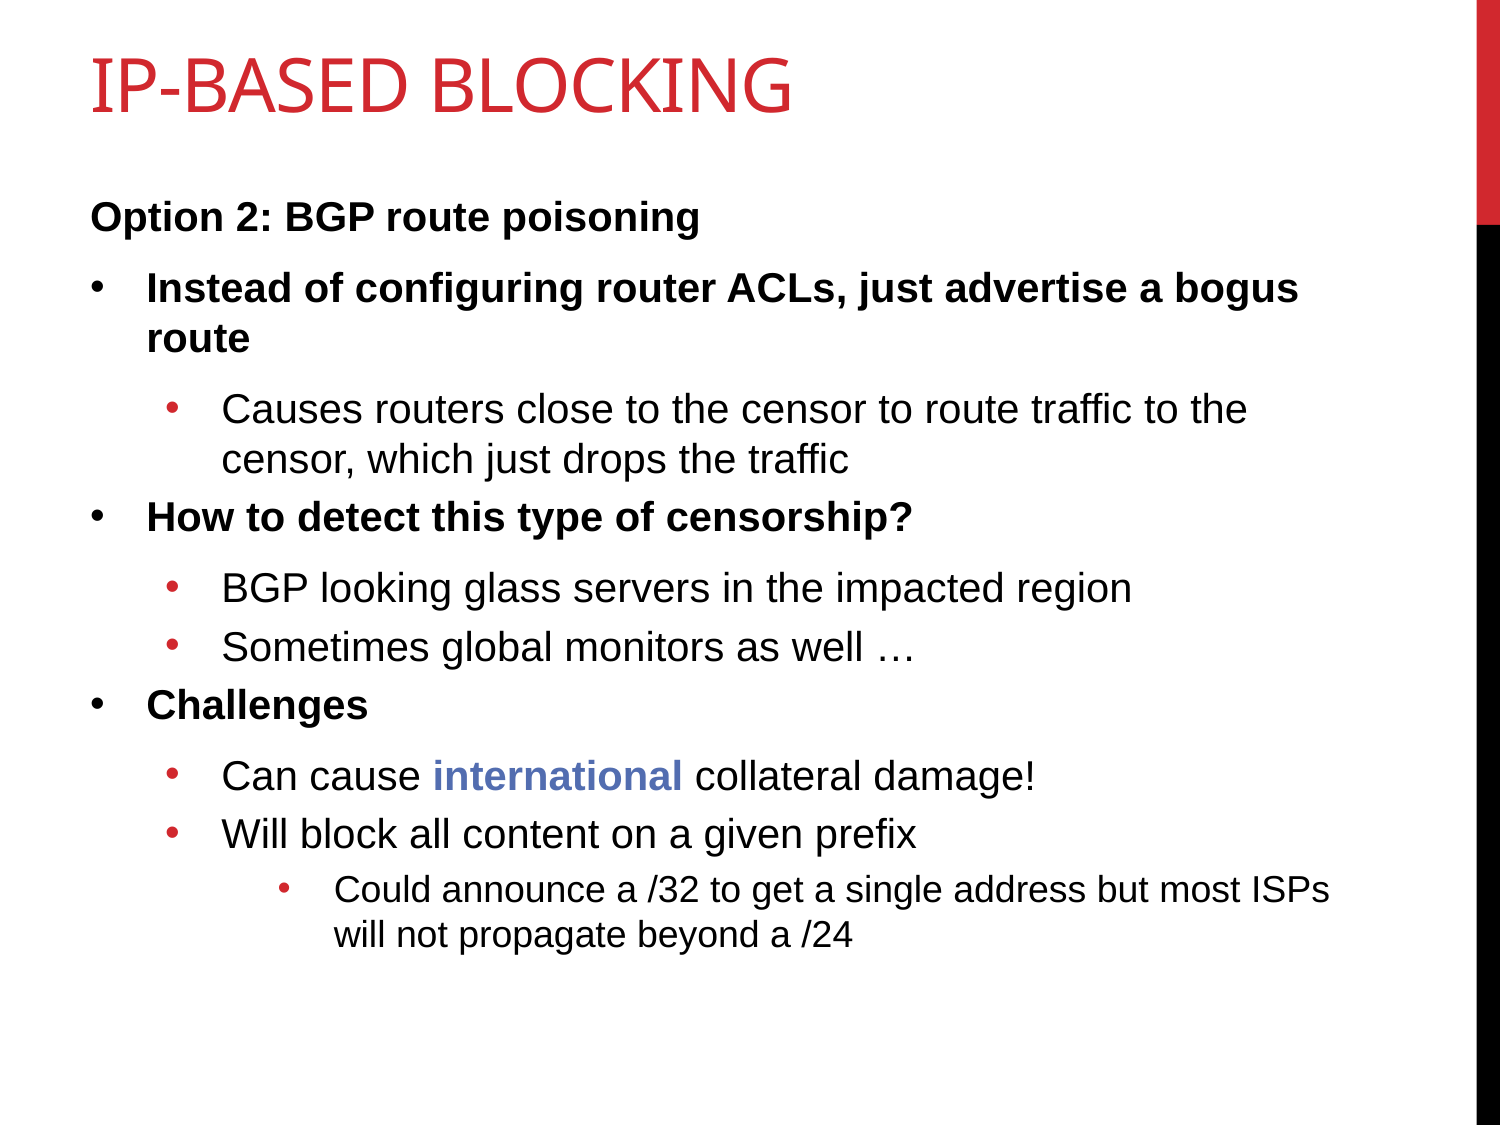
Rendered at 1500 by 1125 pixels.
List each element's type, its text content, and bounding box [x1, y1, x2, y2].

list Option 2: BGP route poisoning Instead of configuring router ACLs, just advertise a bogus route Causes routers close to the censor to route traffic to the censor, which just drops the traffic How to detect this type of censorship? BGP looking glass servers in the impacted region Sometimes global monitors as well … Challenges Can cause international collateral damage! Will block all content on a given prefix Could announce a /32 to get a single address but most ISPs will not propagate beyond a /24 [75, 182, 1405, 1005]
title Ip-based blocking [75, 25, 1405, 136]
